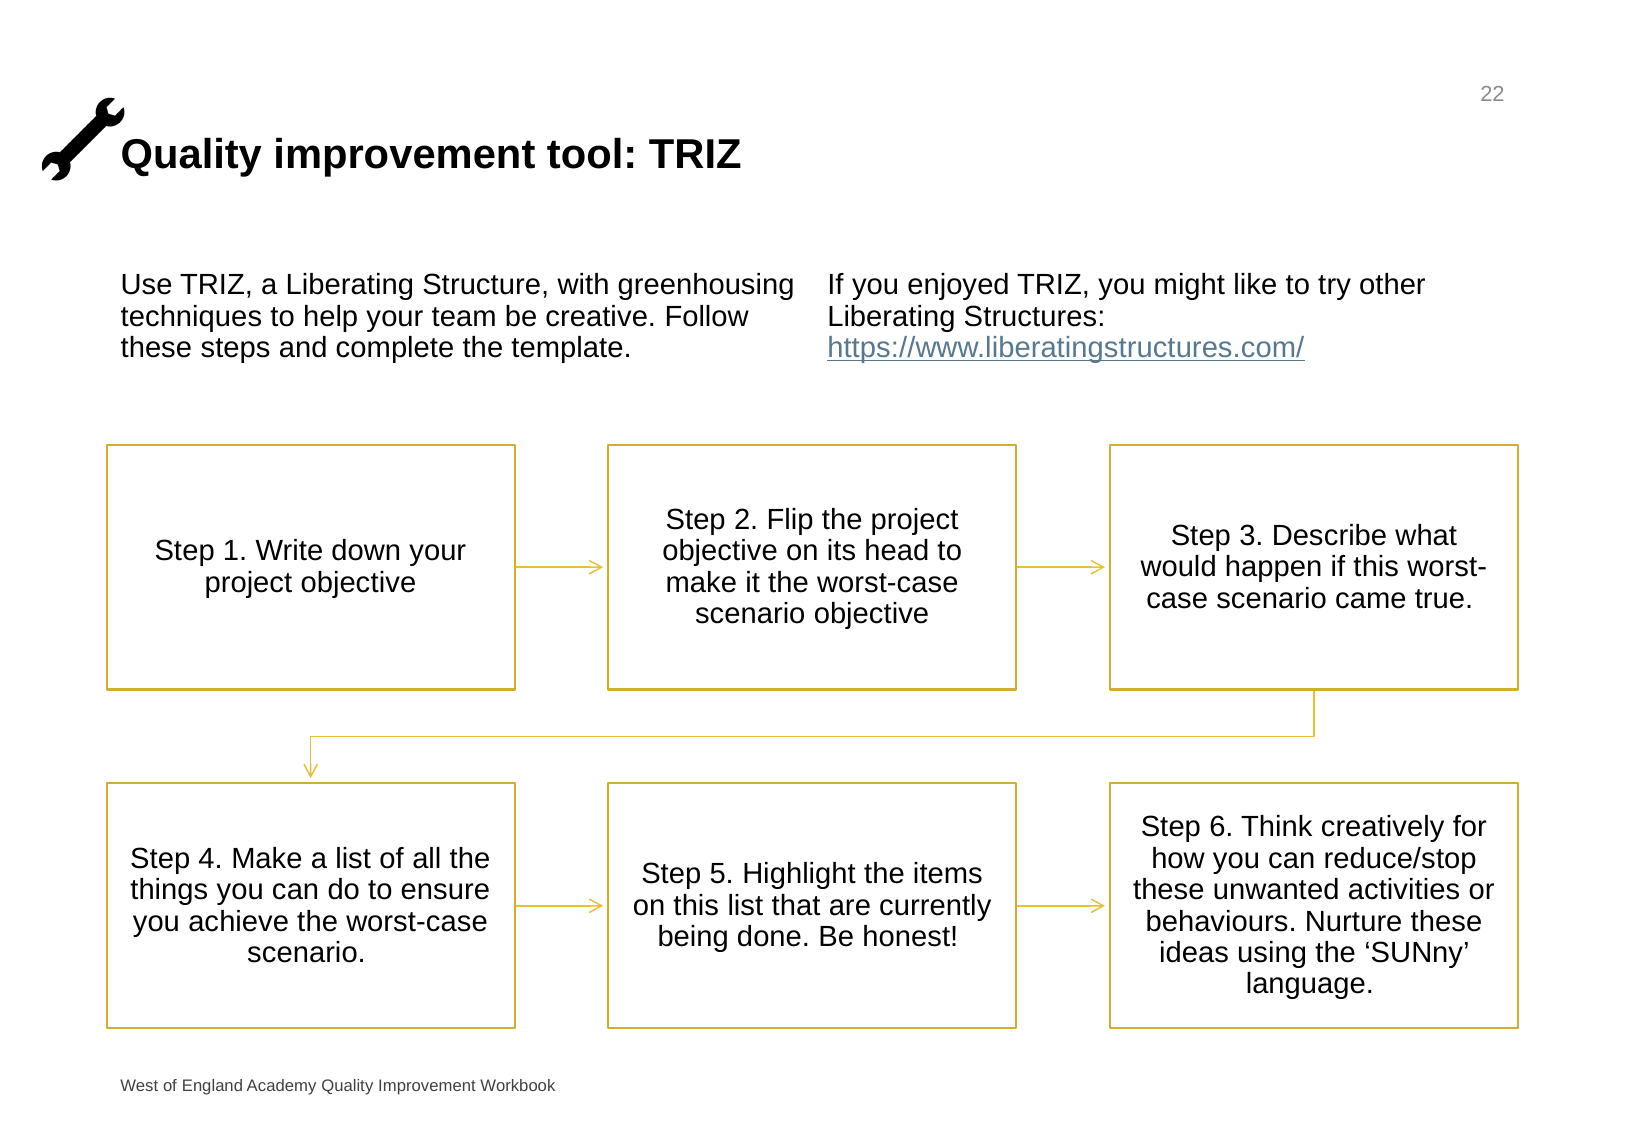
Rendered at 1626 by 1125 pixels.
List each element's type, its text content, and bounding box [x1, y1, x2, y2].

slide_number 22 [1167, 62, 1520, 123]
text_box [105, 399, 1520, 1074]
picture [38, 94, 128, 184]
title Quality improvement tool: TRIZ [105, 125, 1520, 242]
list Use TRIZ, a Liberating Structure, with greenhousing techniques to help your team be creative. Follow these steps and complete the template. If you enjoyed TRIZ, you might like to try other Liberating Structures: https://www.liberatingstructures.com/ [105, 262, 1520, 379]
footer West of England Academy Quality Improvement Workbook [105, 1074, 1116, 1103]
